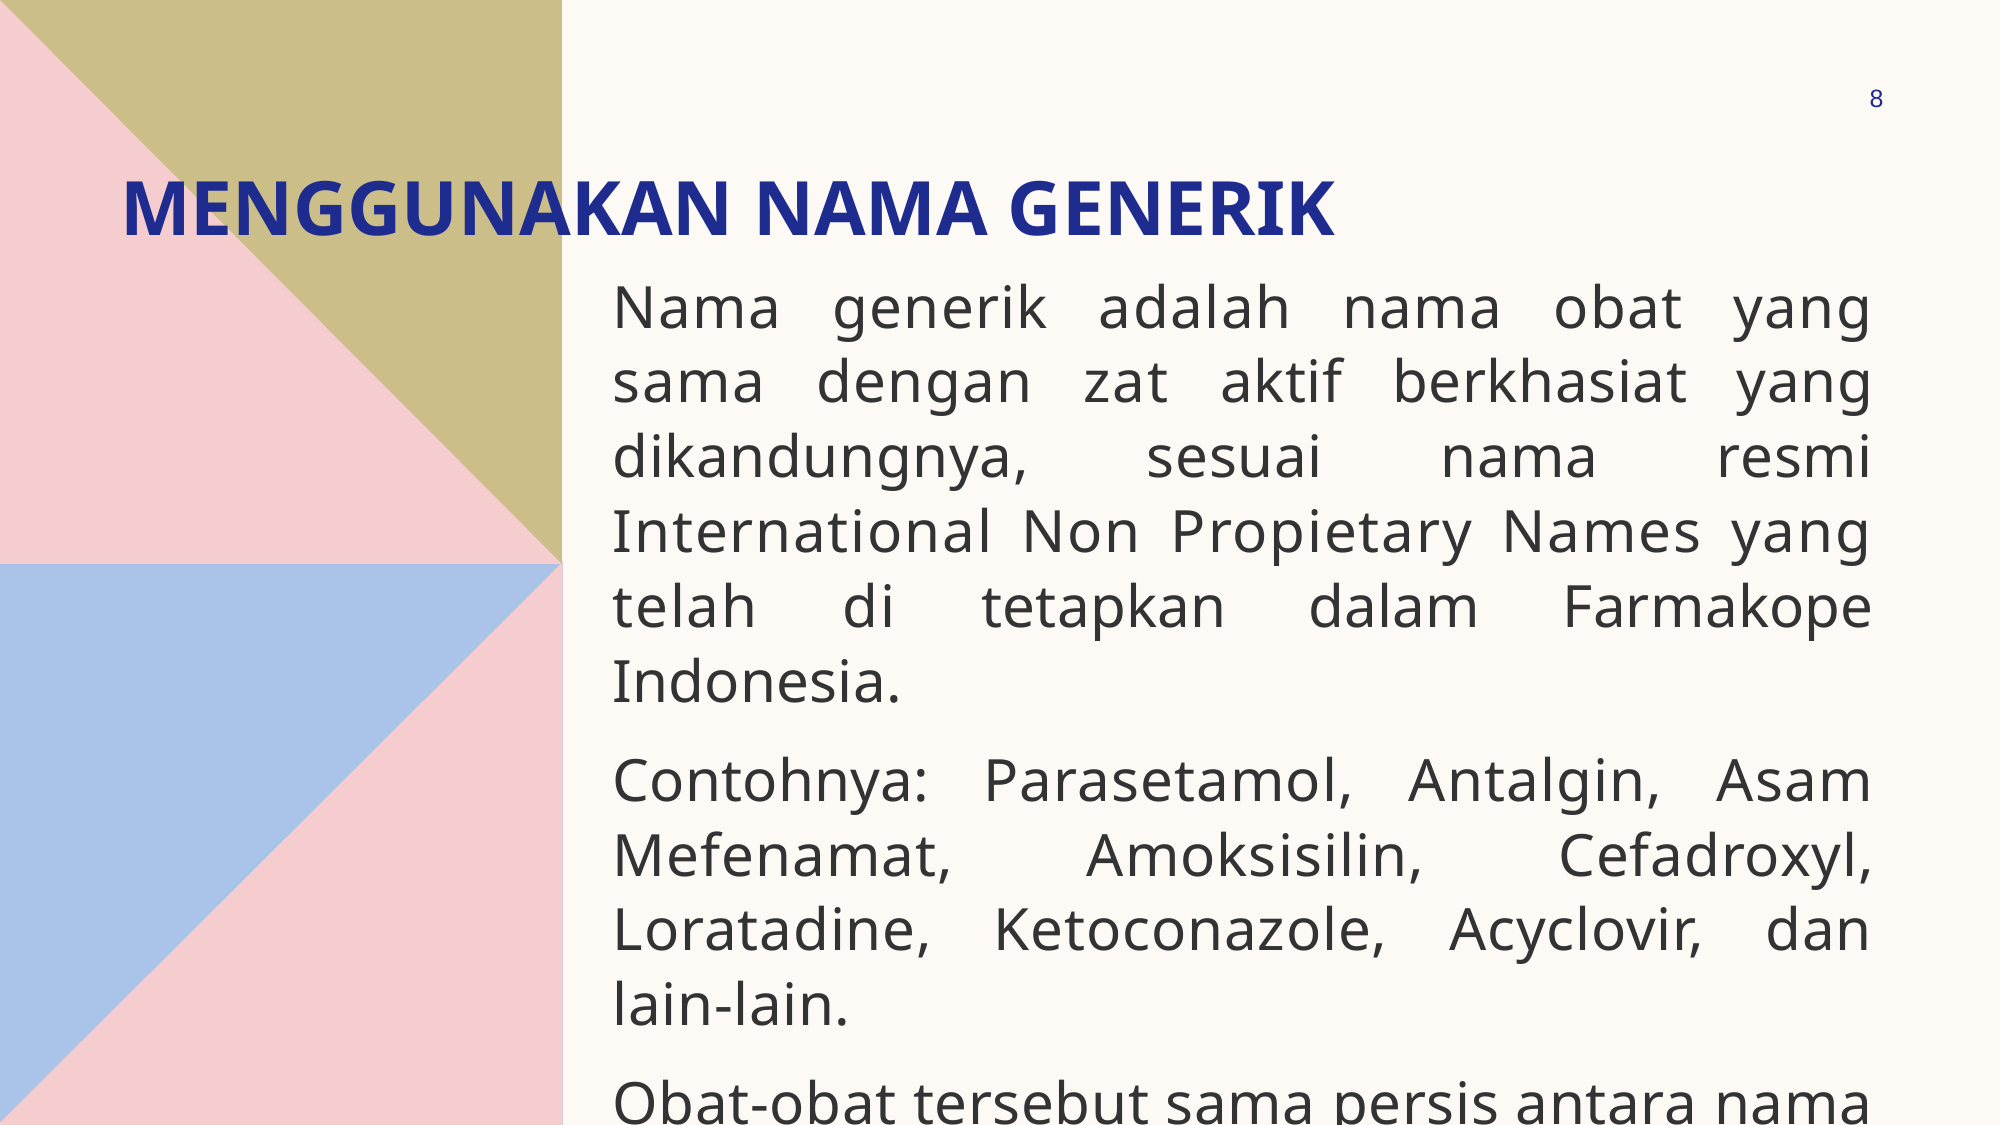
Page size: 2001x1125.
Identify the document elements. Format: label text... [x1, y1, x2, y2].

title Menggunakan nama generik [105, 153, 1688, 258]
list Nama generik adalah nama obat yang sama dengan zat aktif berkhasiat yang dikandungnya, sesuai nama resmi International Non Propietary Names yang telah di tetapkan dalam Farmakope Indonesia. Contohnya: Parasetamol, Antalgin, Asam Mefenamat, Amoksisilin, Cefadroxyl, Loratadine, Ketoconazole, Acyclovir, dan lain-lain. Obat-obat tersebut sama persis antara nama yang tertera di kemasan dengan kandungan zat aktifnya. [597, 257, 1890, 1084]
slide_number 8 [1795, 75, 1958, 120]
